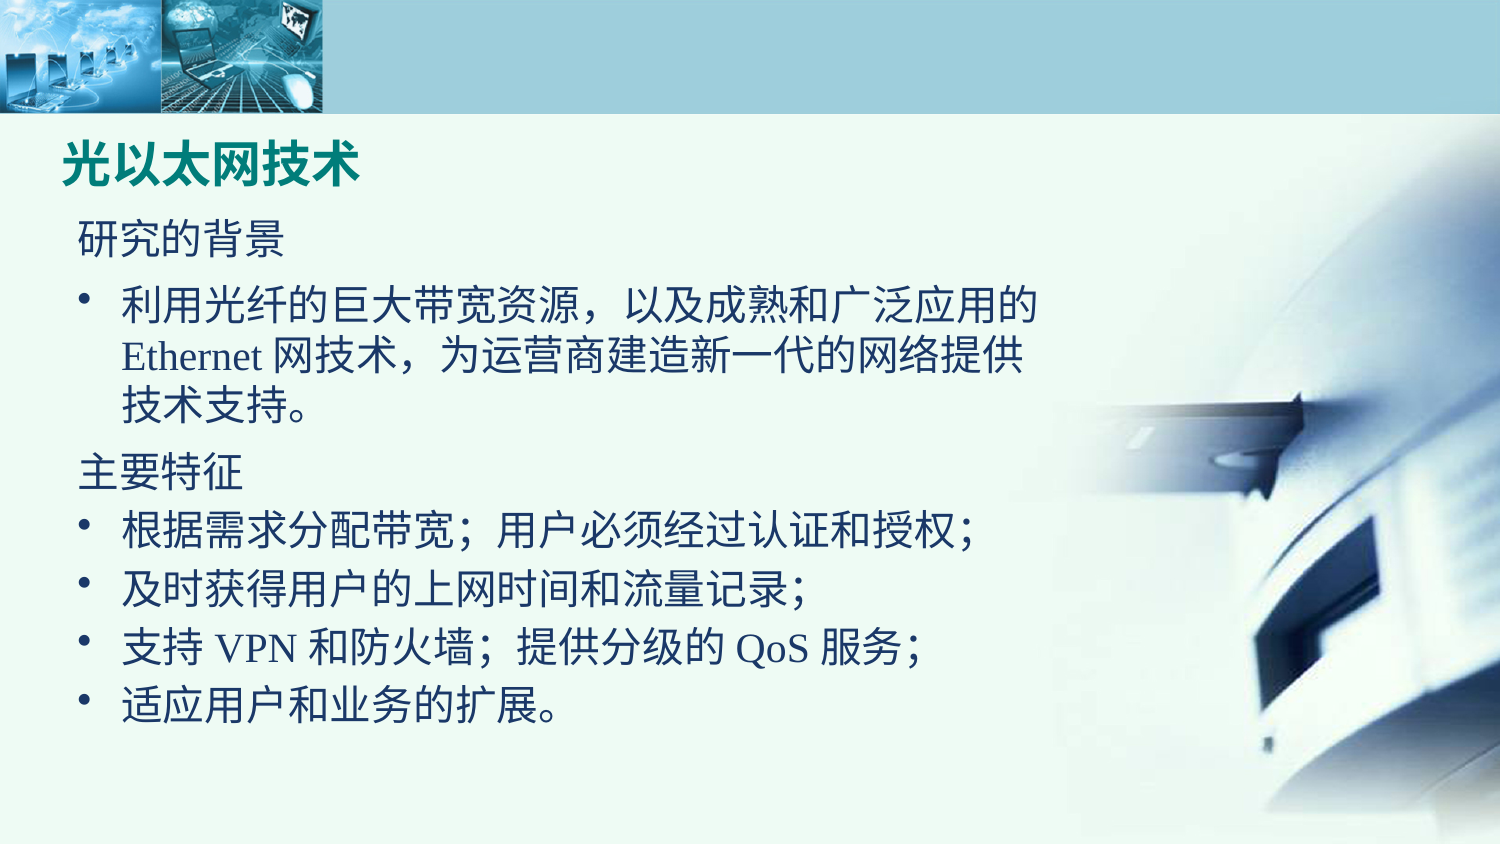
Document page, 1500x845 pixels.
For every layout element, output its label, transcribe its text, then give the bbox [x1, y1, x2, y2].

title 光以太网技术 [46, 92, 1102, 234]
list 研究的背景 利用光纤的巨大带宽资源，以及成熟和广泛应用的Ethernet网技术，为运营商建造新一代的网络提供技术支持。 主要特征 根据需求分配带宽；用户必须经过认证和授权； 及时获得用户的上网时间和流量记录； 支持VPN和防火墙；提供分级的QoS服务； 适应用户和业务的扩展。 [62, 204, 1058, 798]
picture [0, 0, 1500, 844]
